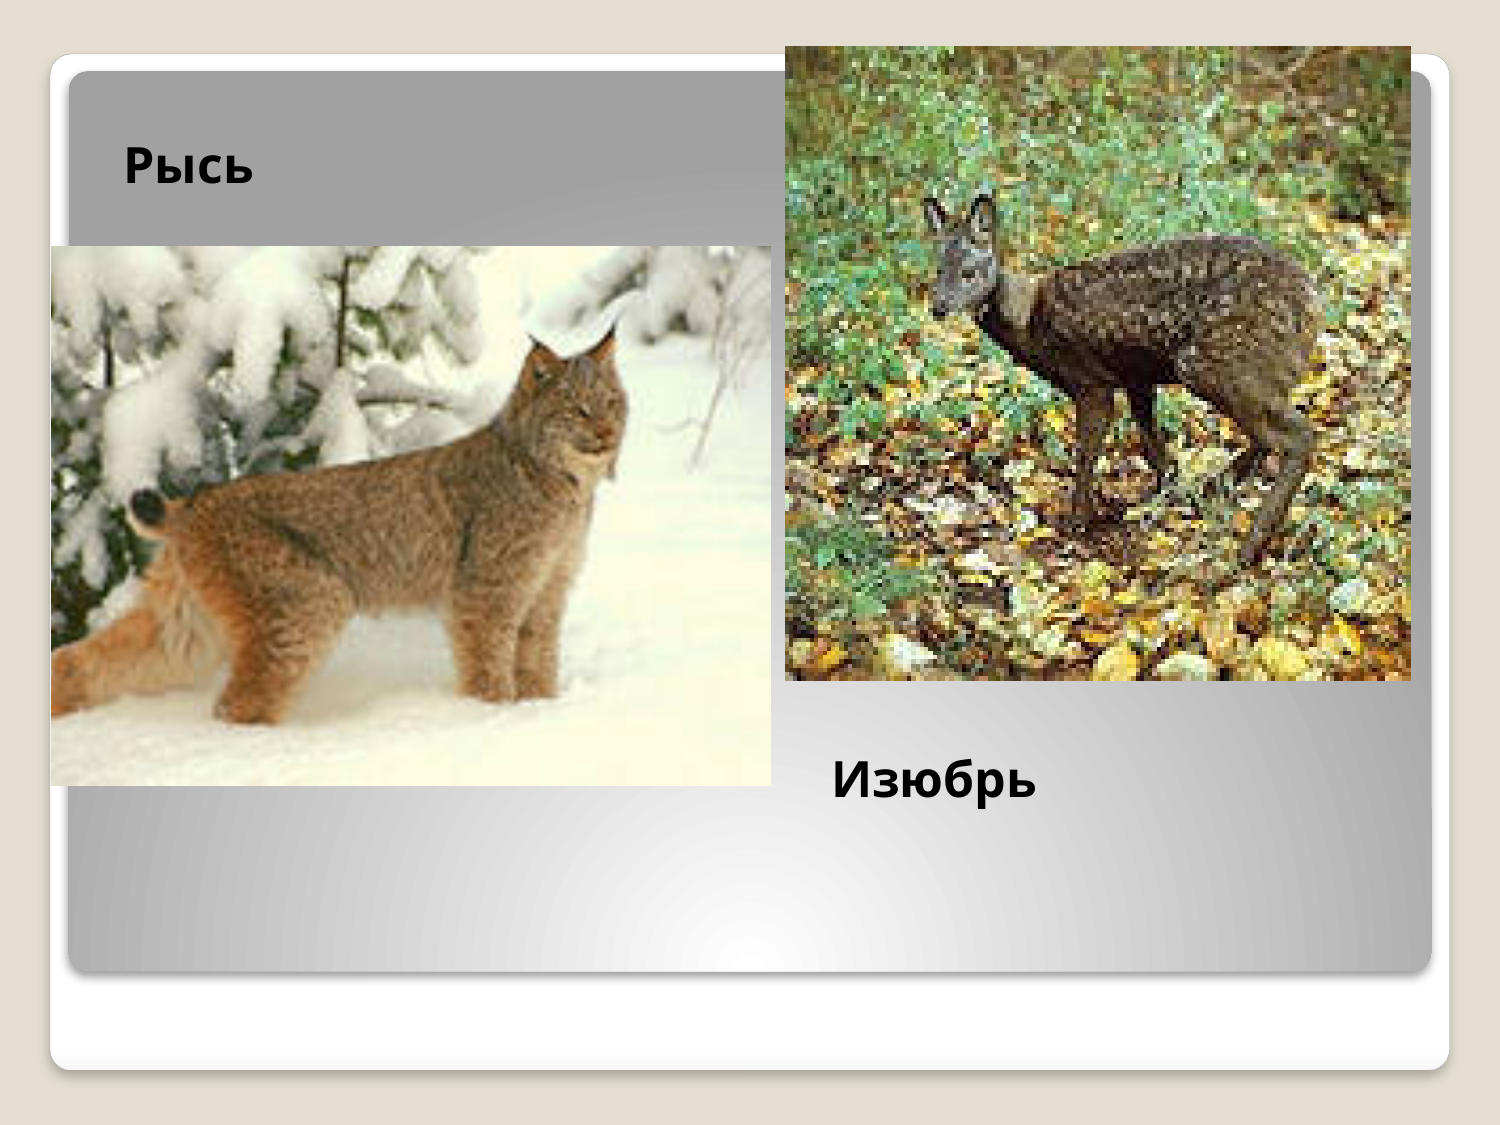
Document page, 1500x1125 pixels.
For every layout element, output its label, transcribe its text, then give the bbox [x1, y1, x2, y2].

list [784, 46, 1411, 681]
list Изюбрь [808, 703, 1409, 844]
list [51, 245, 771, 786]
list Рысь [99, 95, 745, 225]
